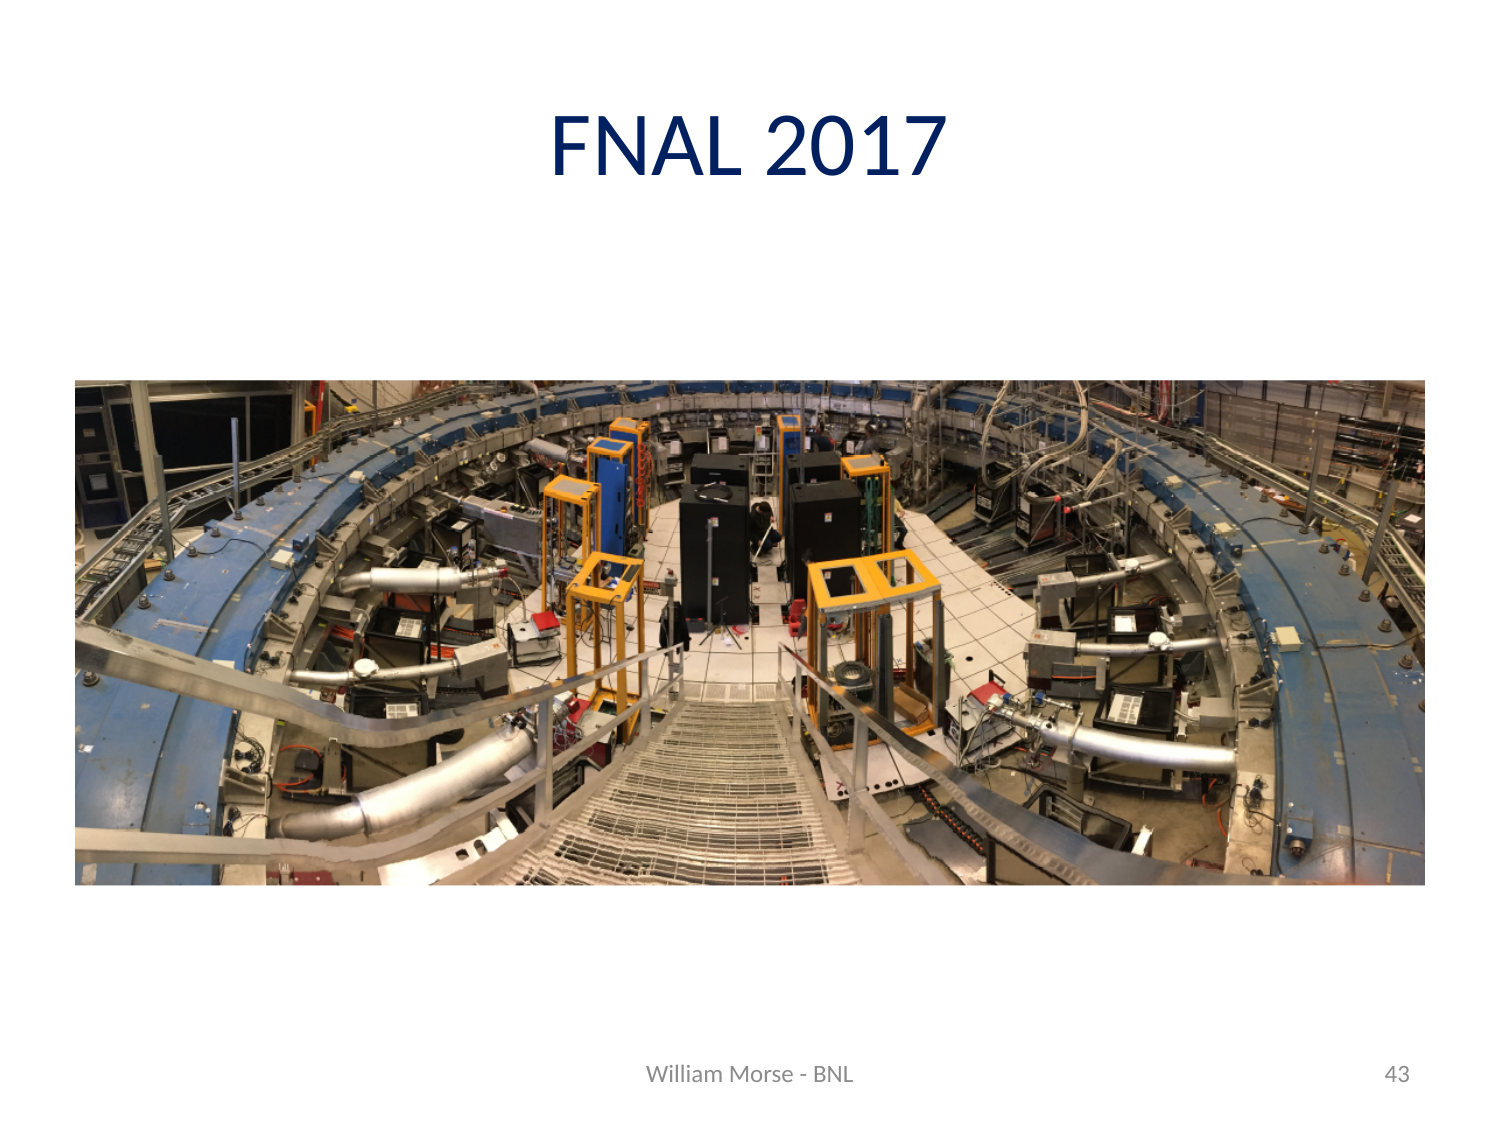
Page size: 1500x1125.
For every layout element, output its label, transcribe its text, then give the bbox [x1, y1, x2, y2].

title FNAL 2017 [75, 45, 1425, 233]
footer William Morse - BNL [512, 1042, 988, 1103]
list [74, 357, 1426, 911]
slide_number 43 [1074, 1042, 1425, 1103]
